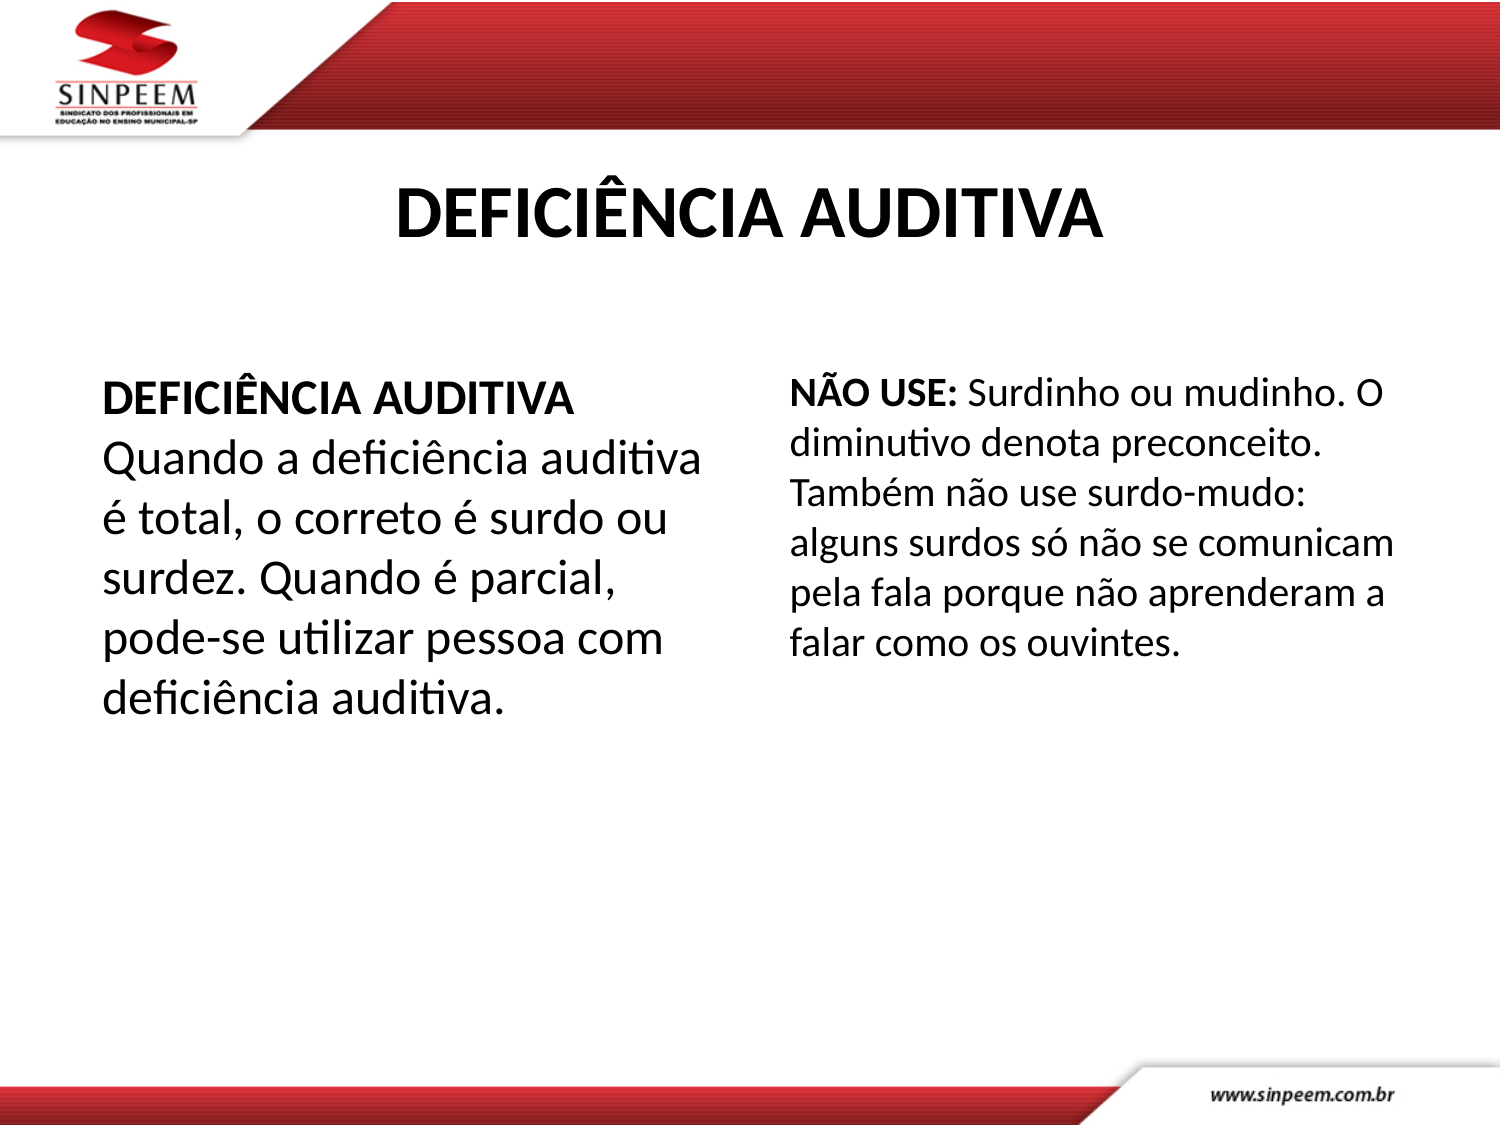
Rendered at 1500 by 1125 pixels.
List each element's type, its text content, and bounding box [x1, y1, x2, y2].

title DEFICIÊNCIA AUDITIVA [75, 45, 1425, 233]
list NÃO USE: Surdinho ou mudinho. O diminutivo denota preconceito. Também não use surdo-mudo: alguns surdos só não se comunicam pela fala porque não aprenderam a falar como os ouvintes. [761, 356, 1425, 1005]
picture [0, 1053, 1500, 1125]
picture [0, 2, 1500, 149]
list DEFICIÊNCIA AUDITIVA Quando a deficiência auditiva é total, o correto é surdo ou surdez. Quando é parcial, pode-se utilizar pessoa com deficiência auditiva. [75, 356, 738, 1005]
